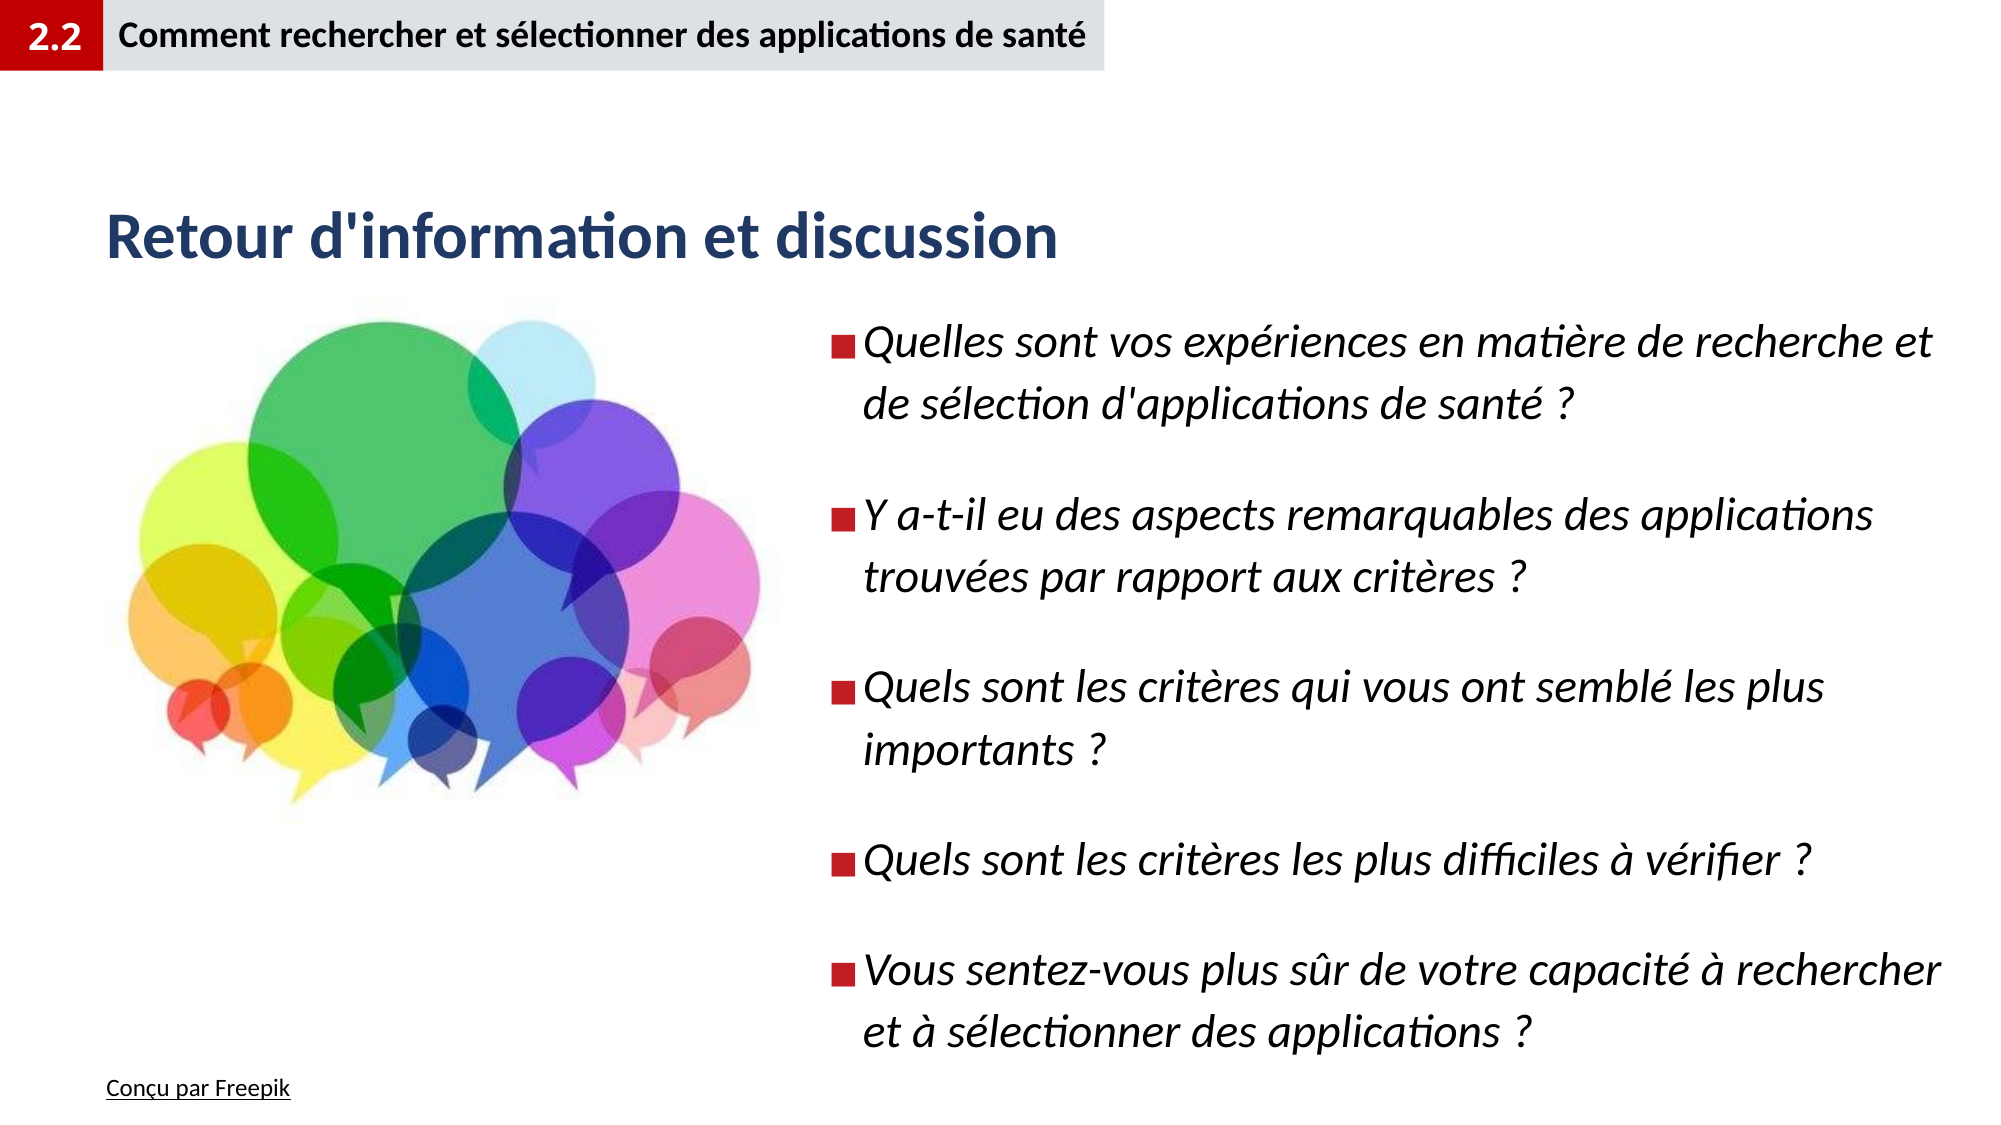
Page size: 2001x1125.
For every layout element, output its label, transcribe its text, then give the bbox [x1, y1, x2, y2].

text_box Comment rechercher et sélectionner des applications de santé [103, 0, 1105, 71]
text_box [0, 0, 103, 71]
title Retour d'information et discussion [91, 177, 1906, 297]
text_box Conçu par Freepik [91, 1064, 1102, 1110]
picture [91, 296, 784, 829]
list Quelles sont vos expériences en matière de recherche et de sélection d'applications de santé ? Y a-t-il eu des aspects remarquables des applications trouvées par rapport aux critères ? Quels sont les critères qui vous ont semblé les plus importants ? Quels sont les critères les plus difficiles à vérifier ? Vous sentez-vous plus sûr de votre capacité à rechercher et à sélectionner des applications ? [812, 296, 2000, 1066]
text_box 2.2 [13, 10, 104, 60]
